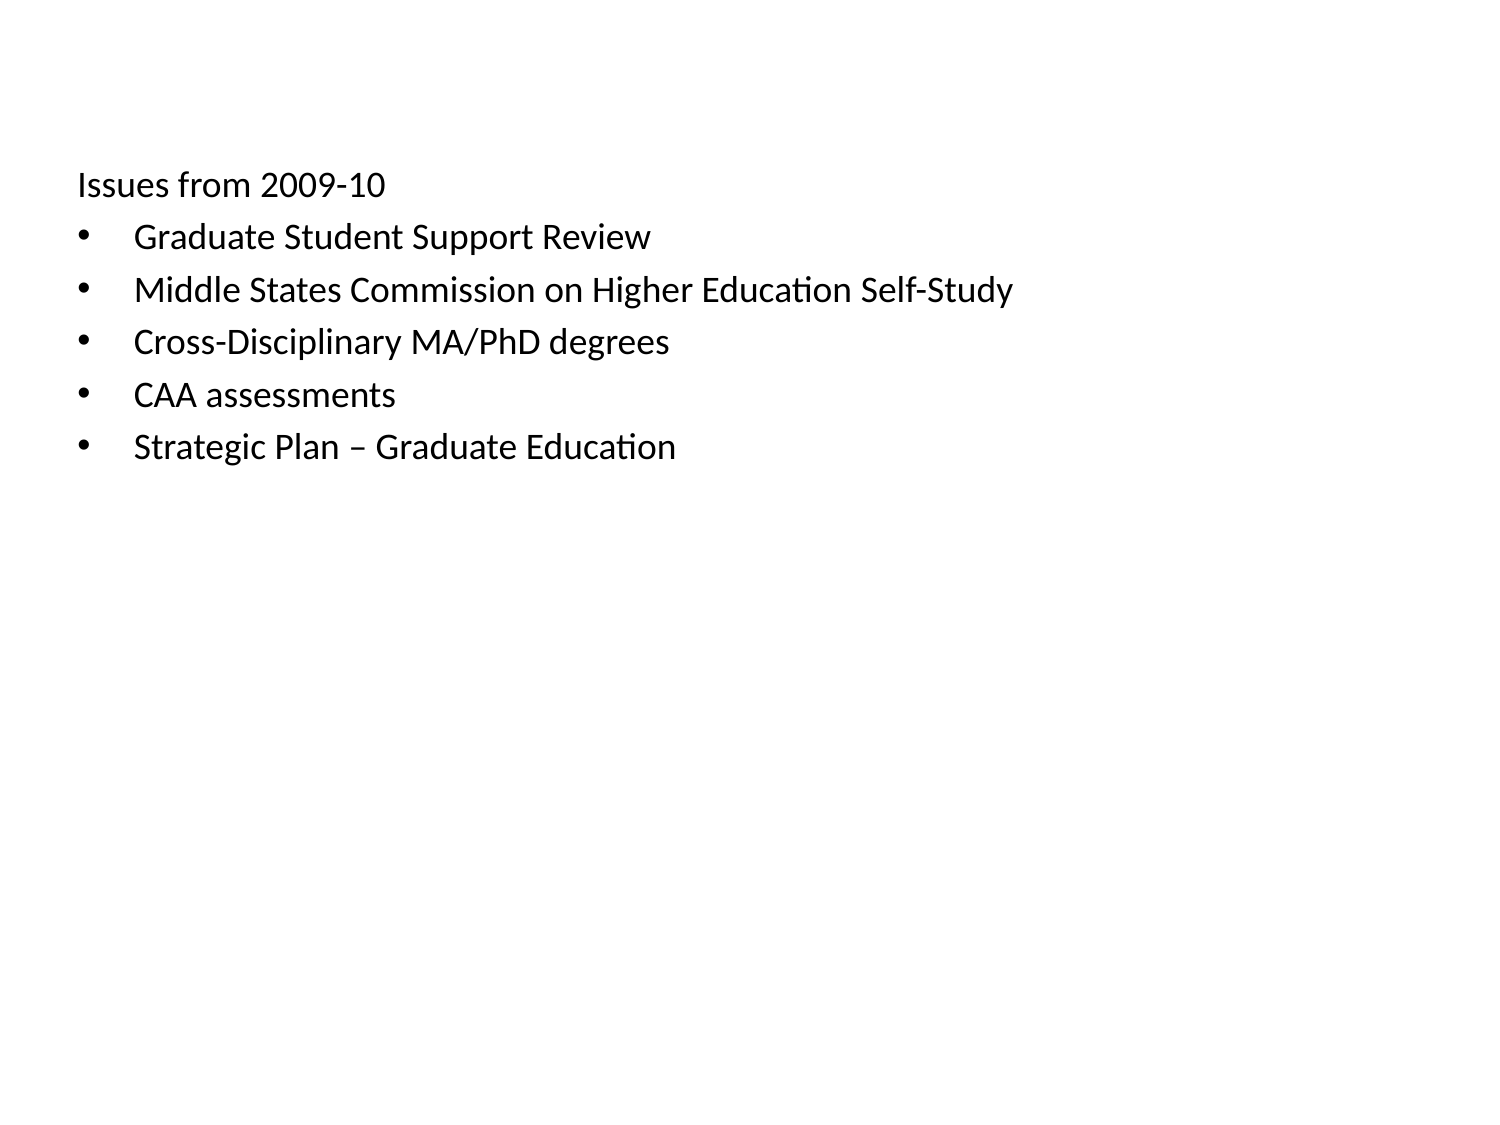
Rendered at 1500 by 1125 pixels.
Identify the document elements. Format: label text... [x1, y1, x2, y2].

list Issues from 2009-10 Graduate Student Support Review Middle States Commission on Higher Education Self-Study Cross-Disciplinary MA/PhD degrees CAA assessments Strategic Plan – Graduate Education [62, 99, 1413, 550]
